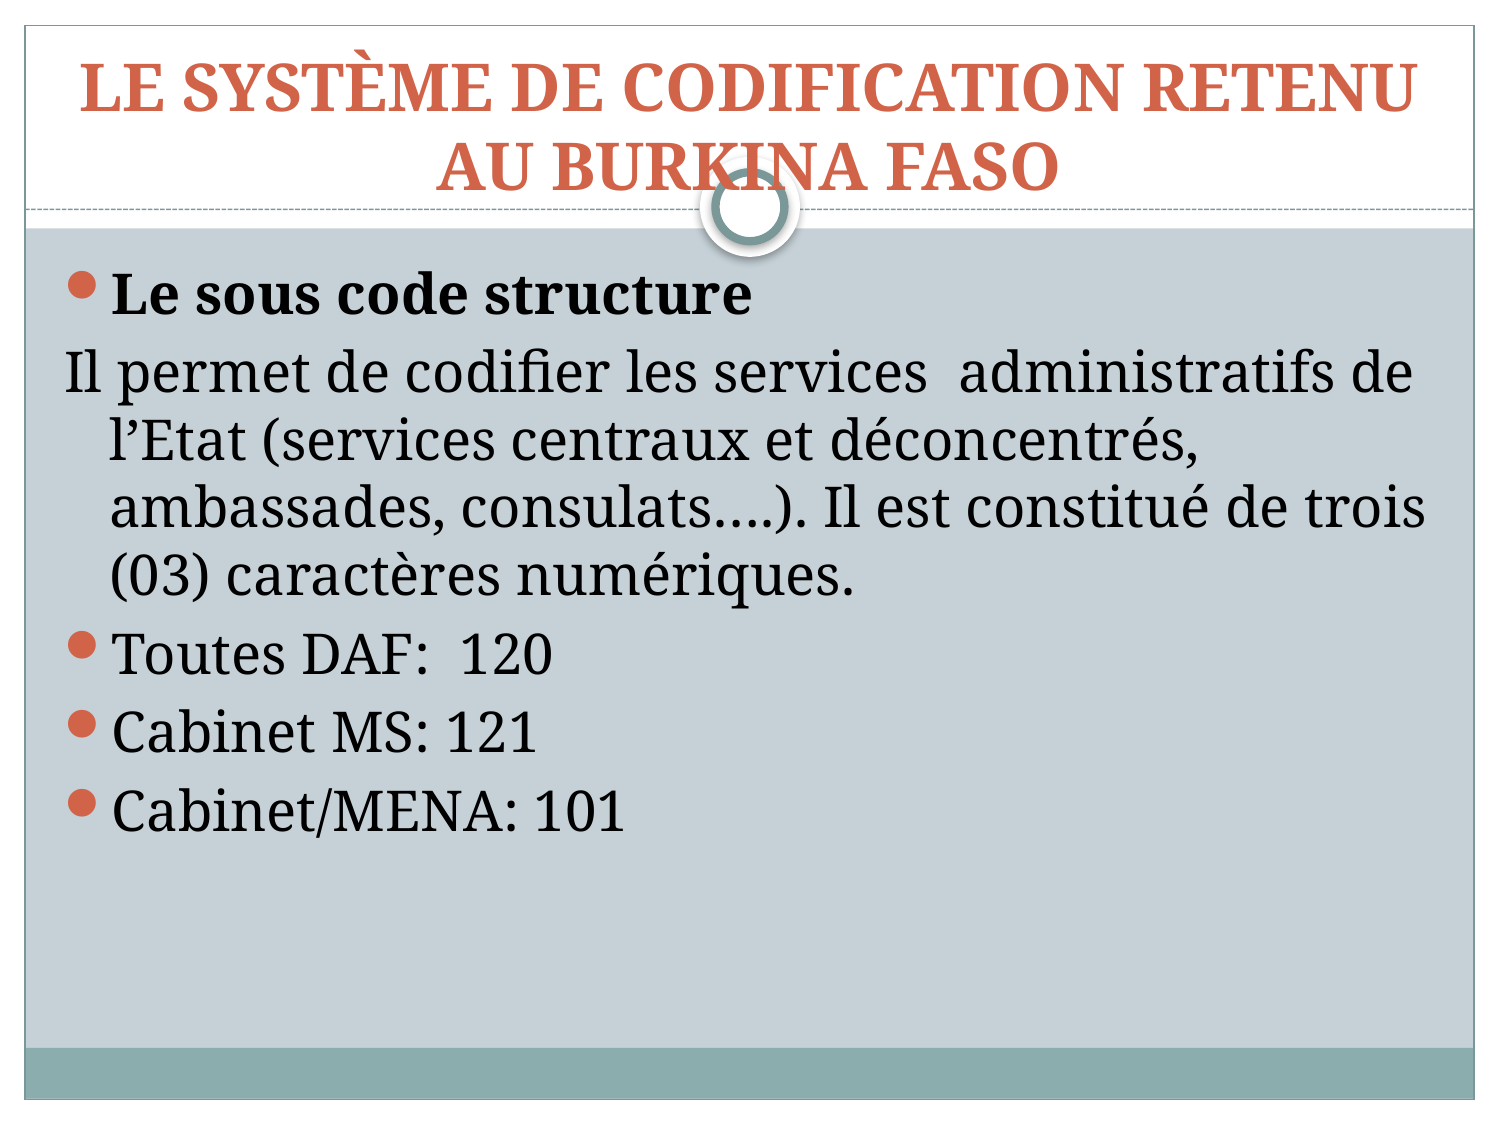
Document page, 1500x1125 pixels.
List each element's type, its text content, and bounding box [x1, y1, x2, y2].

list Le sous code structure Il permet de codifier les services administratifs de l’Etat (services centraux et déconcentrés, ambassades, consulats….). Il est constitué de trois (03) caractères numériques. Toutes DAF: 120 Cabinet MS: 121 Cabinet/MENA: 101 [49, 250, 1445, 1001]
title LE SYSTÈME DE CODIFICATION RETENU AU BURKINA FASO [49, 37, 1450, 211]
